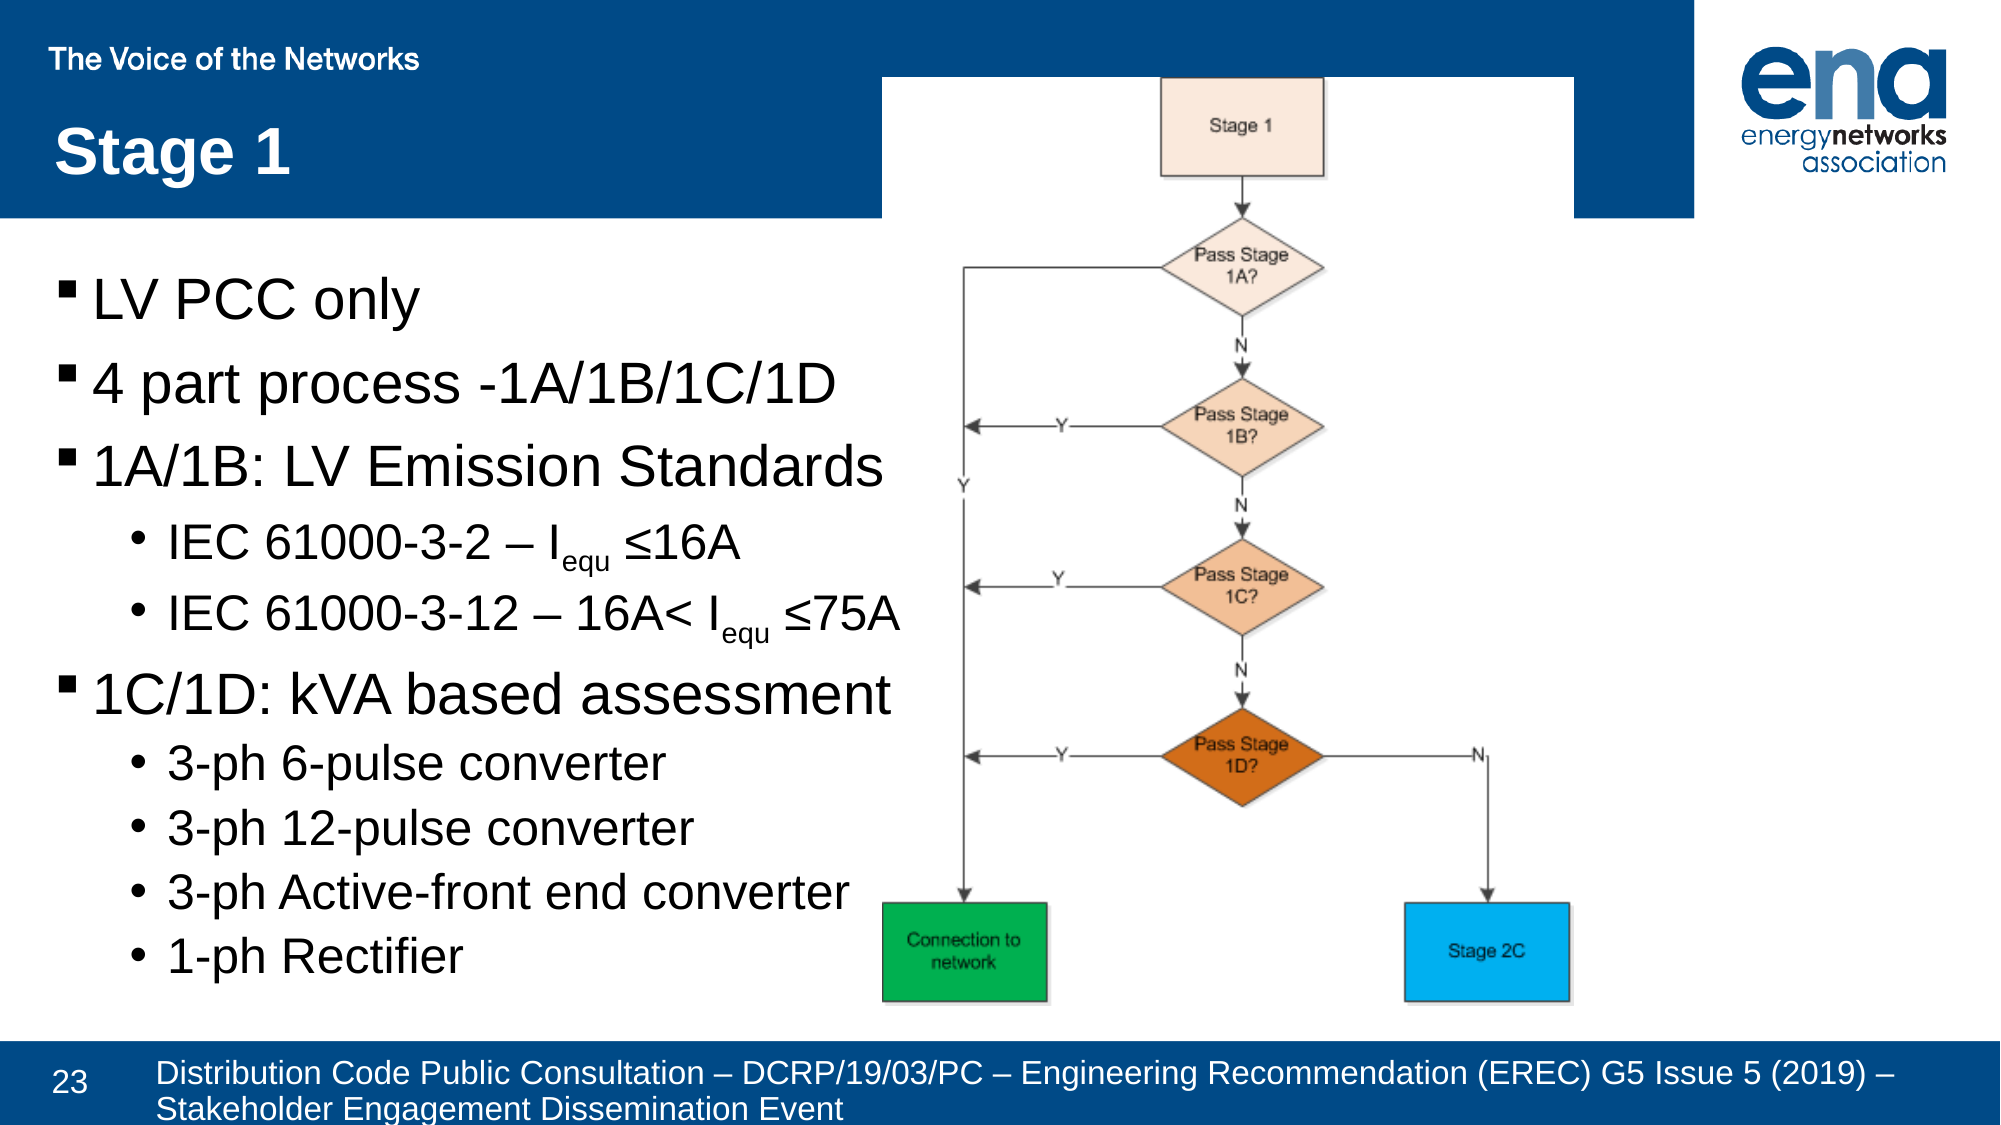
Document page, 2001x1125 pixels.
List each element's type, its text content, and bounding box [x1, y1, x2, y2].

picture [0, 1042, 2000, 1125]
slide_number 23 [36, 1052, 139, 1113]
text_box Stage 1 [39, 100, 882, 196]
picture [0, 0, 2000, 1006]
text_box LV PCC only 4 part process -1A/1B/1C/1D 1A/1B: LV Emission Standards IEC 61000-3-2 – Iequ ≤16A IEC 61000-3-12 – 16A< Iequ ≤75A 1C/1D: kVA based assessment 3-ph 6-pulse converter 3-ph 12-pulse converter 3-ph Active-front end converter 1-ph Rectifier [39, 261, 882, 1006]
title Distribution Code Public Consultation – DCRP/19/03/PC – Engineering Recommendation (EREC) G5 Issue 5 (2019) – Stakeholder Engagement Dissemination Event [140, 1048, 1947, 1113]
